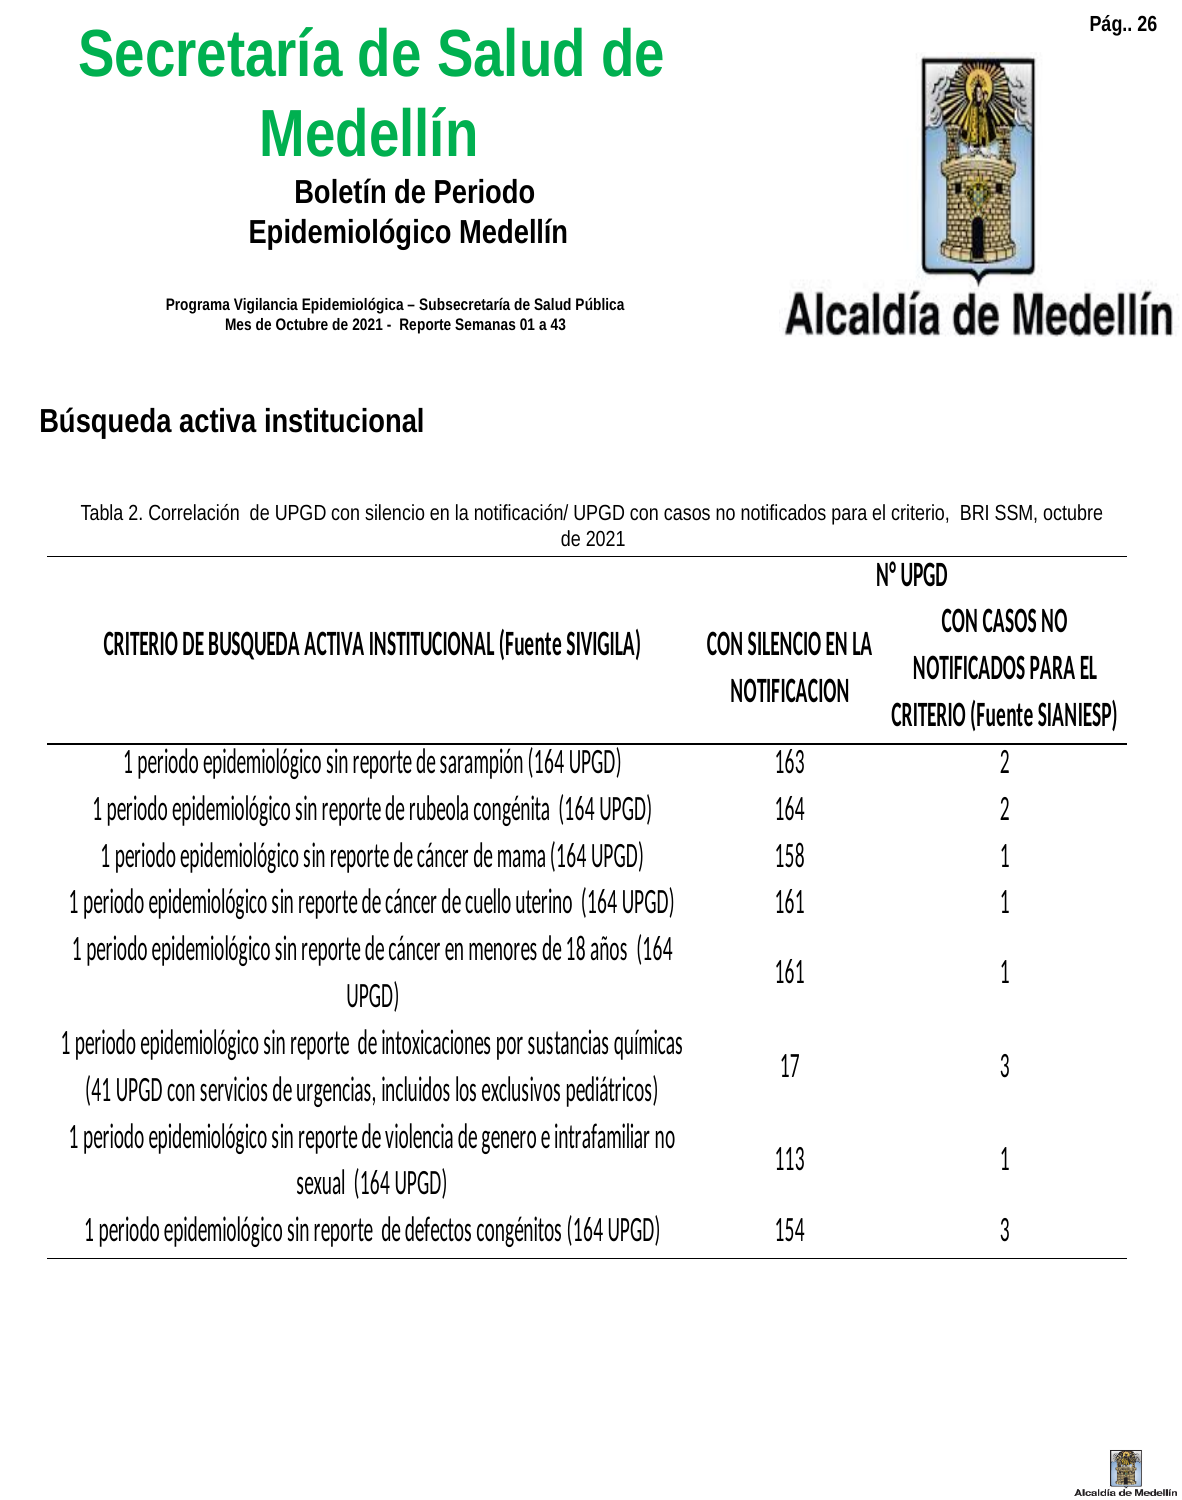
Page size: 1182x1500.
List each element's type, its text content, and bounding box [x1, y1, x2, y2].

title Búsqueda activa institucional [24, 383, 1129, 455]
picture [1074, 1448, 1177, 1496]
picture [46, 555, 1129, 1261]
text_box Tabla 2. Correlación de UPGD con silencio en la notificación/ UPGD con casos no notificados para el criterio, BRI SSM, octubre de 2021 [58, 491, 1129, 555]
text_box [0, 2, 1182, 344]
